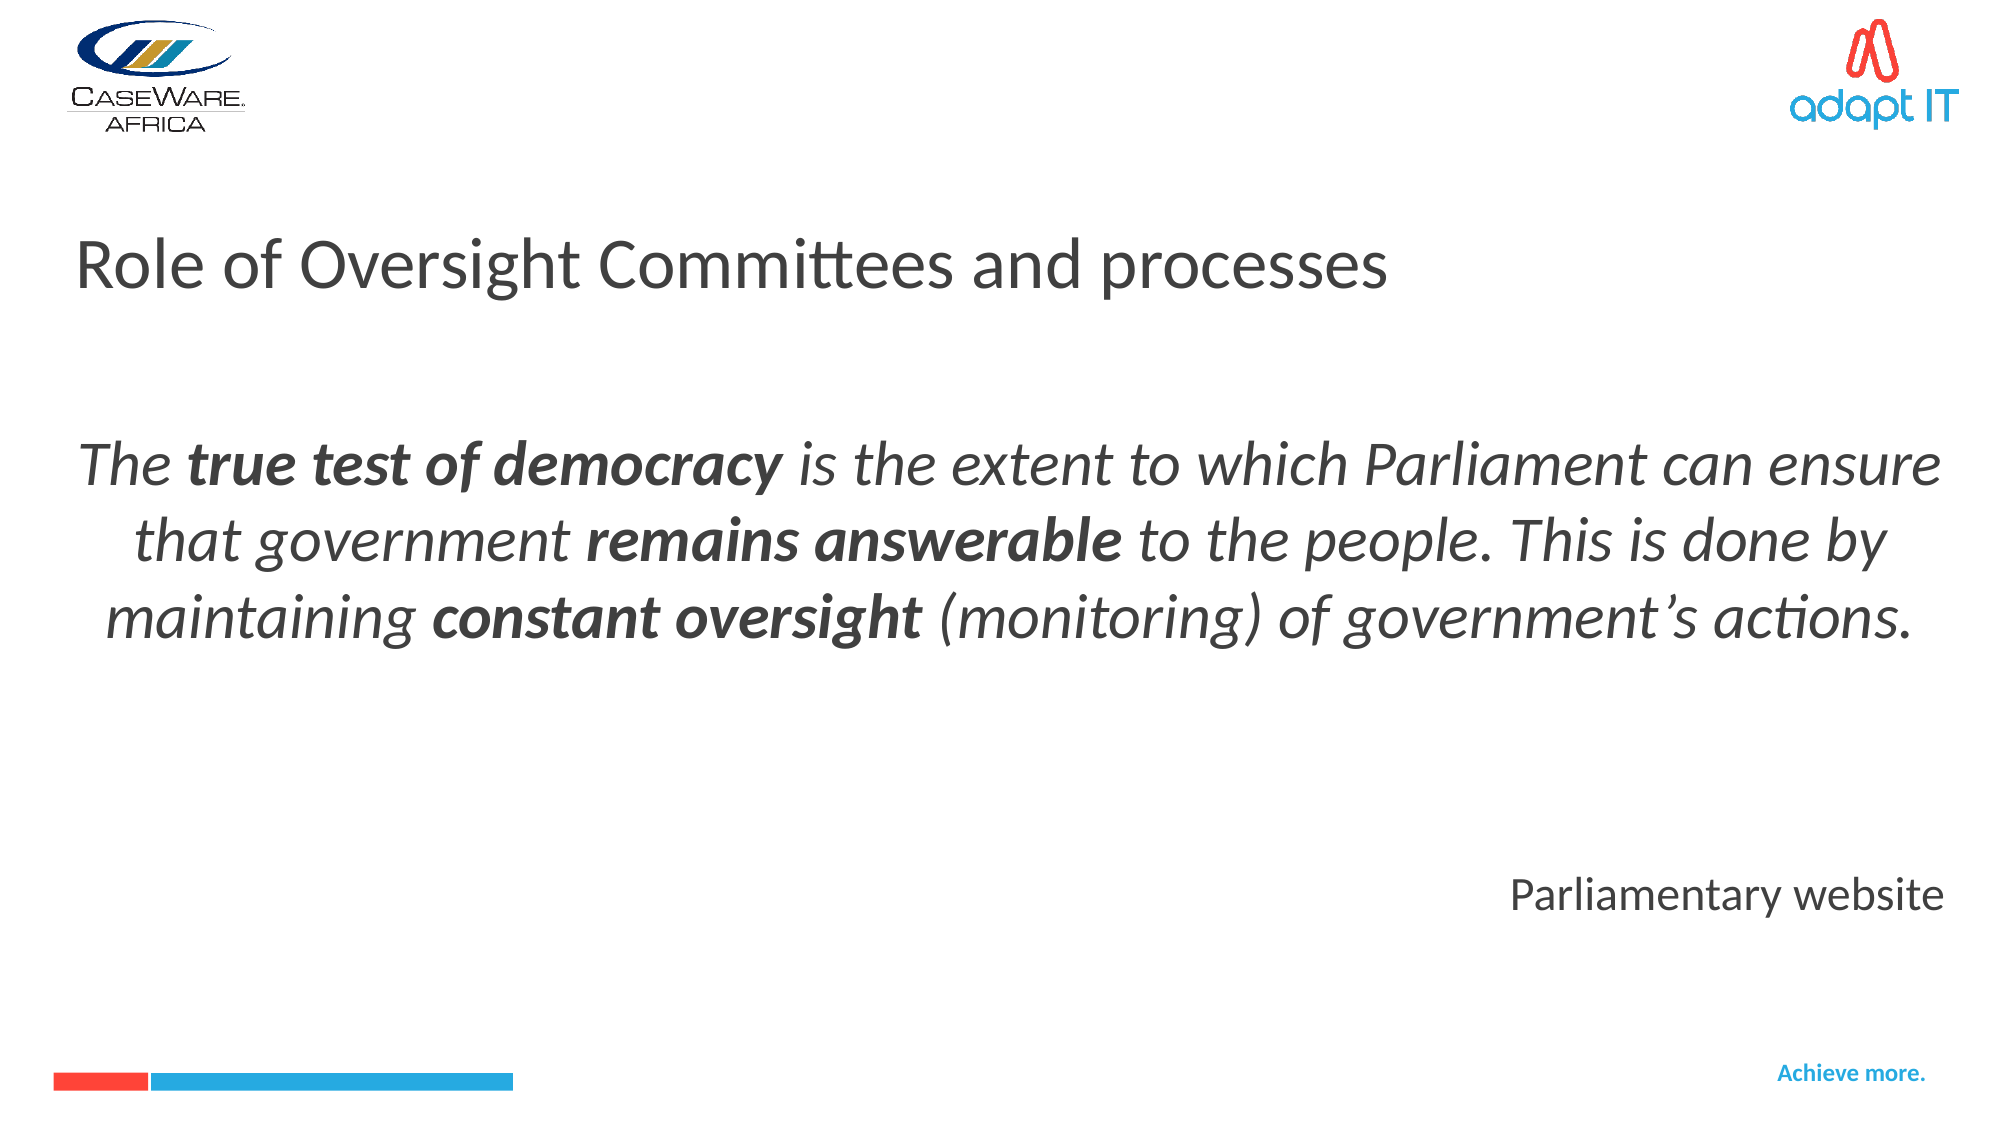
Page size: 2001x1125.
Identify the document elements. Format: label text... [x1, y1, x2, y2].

picture [1787, 15, 1962, 134]
title Role of Oversight Committees and processes [60, 207, 1961, 321]
list The true test of democracy is the extent to which Parliament can ensure that government remains answerable to the people. This is done by maintaining constant oversight (monitoring) of government’s actions. Parliamentary website [60, 323, 1961, 988]
picture [60, 9, 250, 140]
